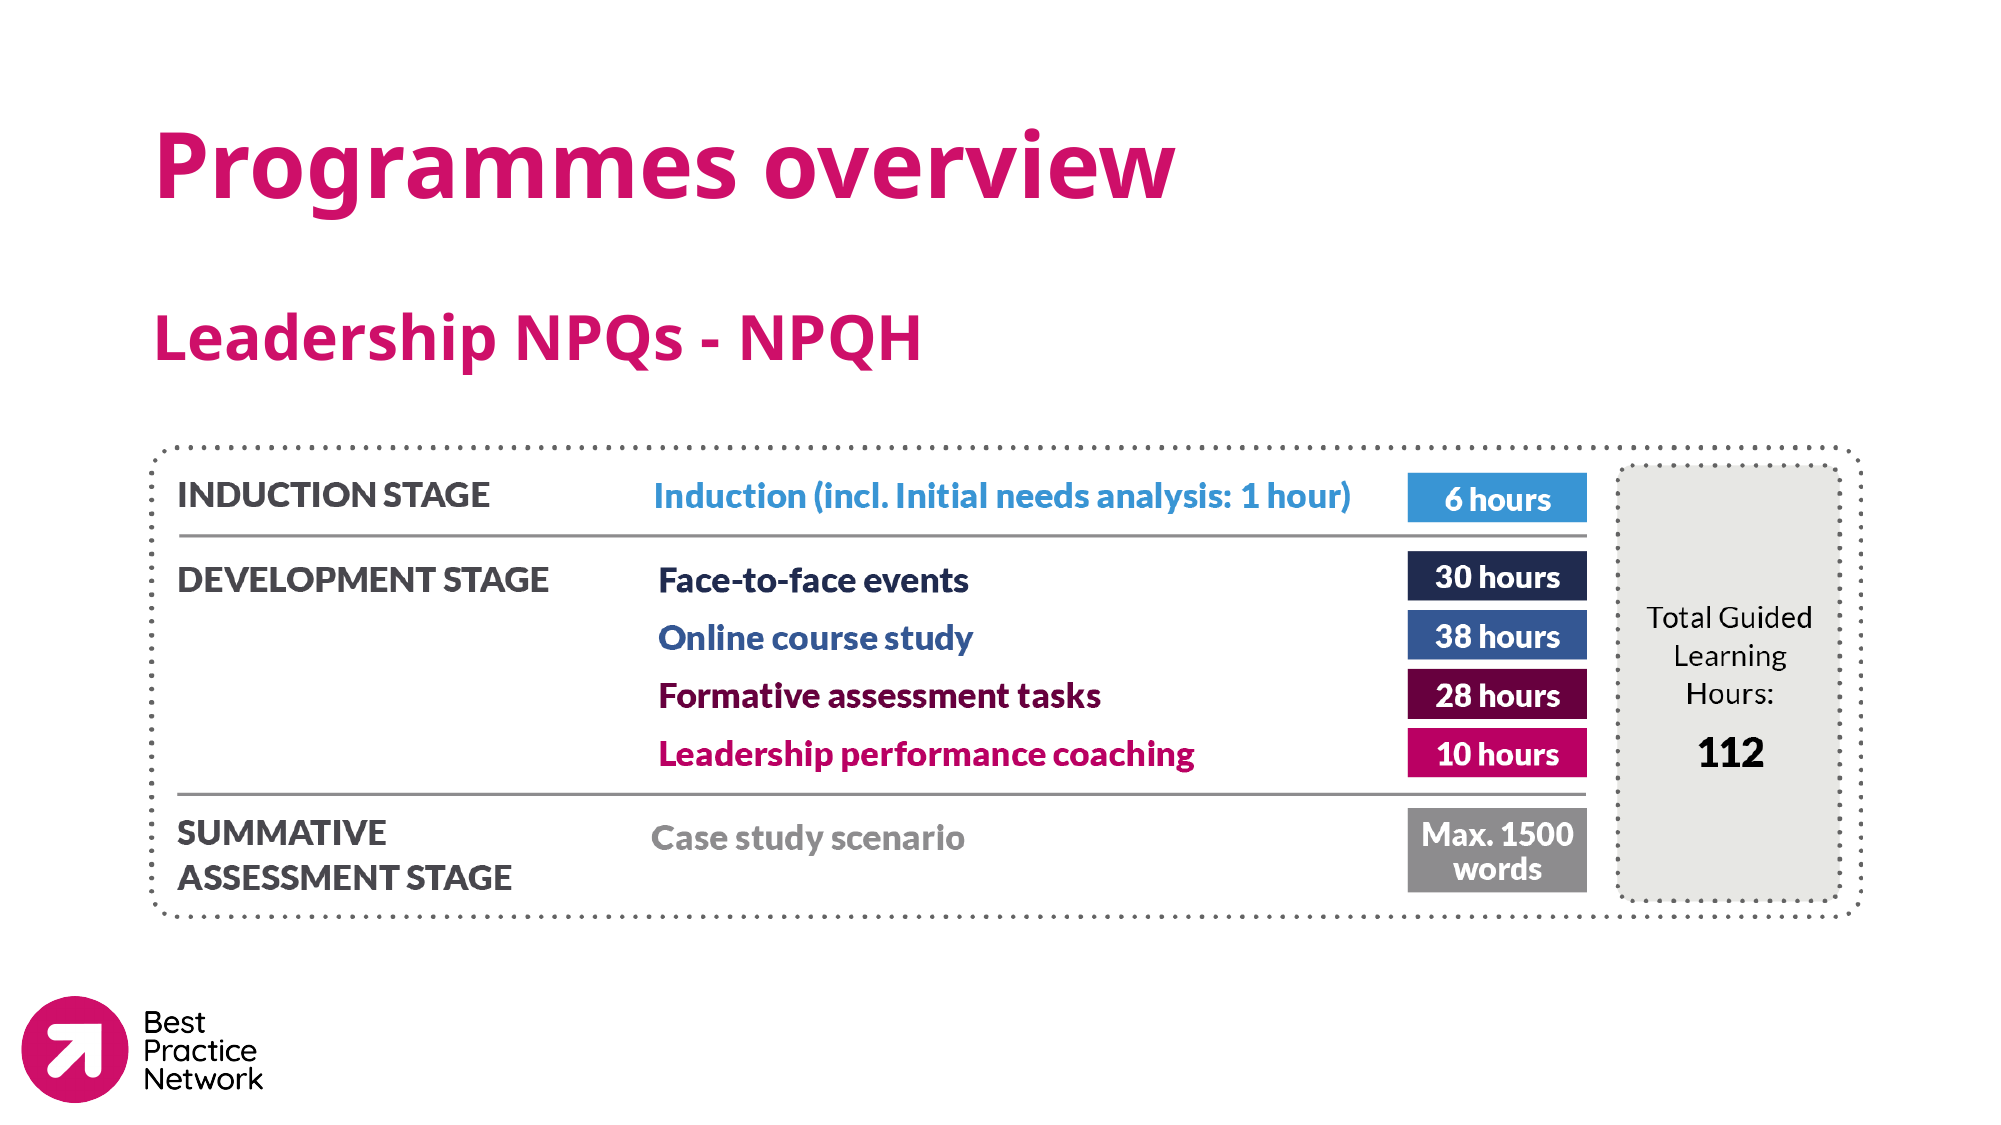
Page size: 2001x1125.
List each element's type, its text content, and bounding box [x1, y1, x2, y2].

title Programmes overview [137, 59, 1863, 278]
list Leadership NPQs - NPQH [137, 299, 1863, 971]
picture [0, 974, 285, 1125]
picture [149, 445, 1863, 923]
